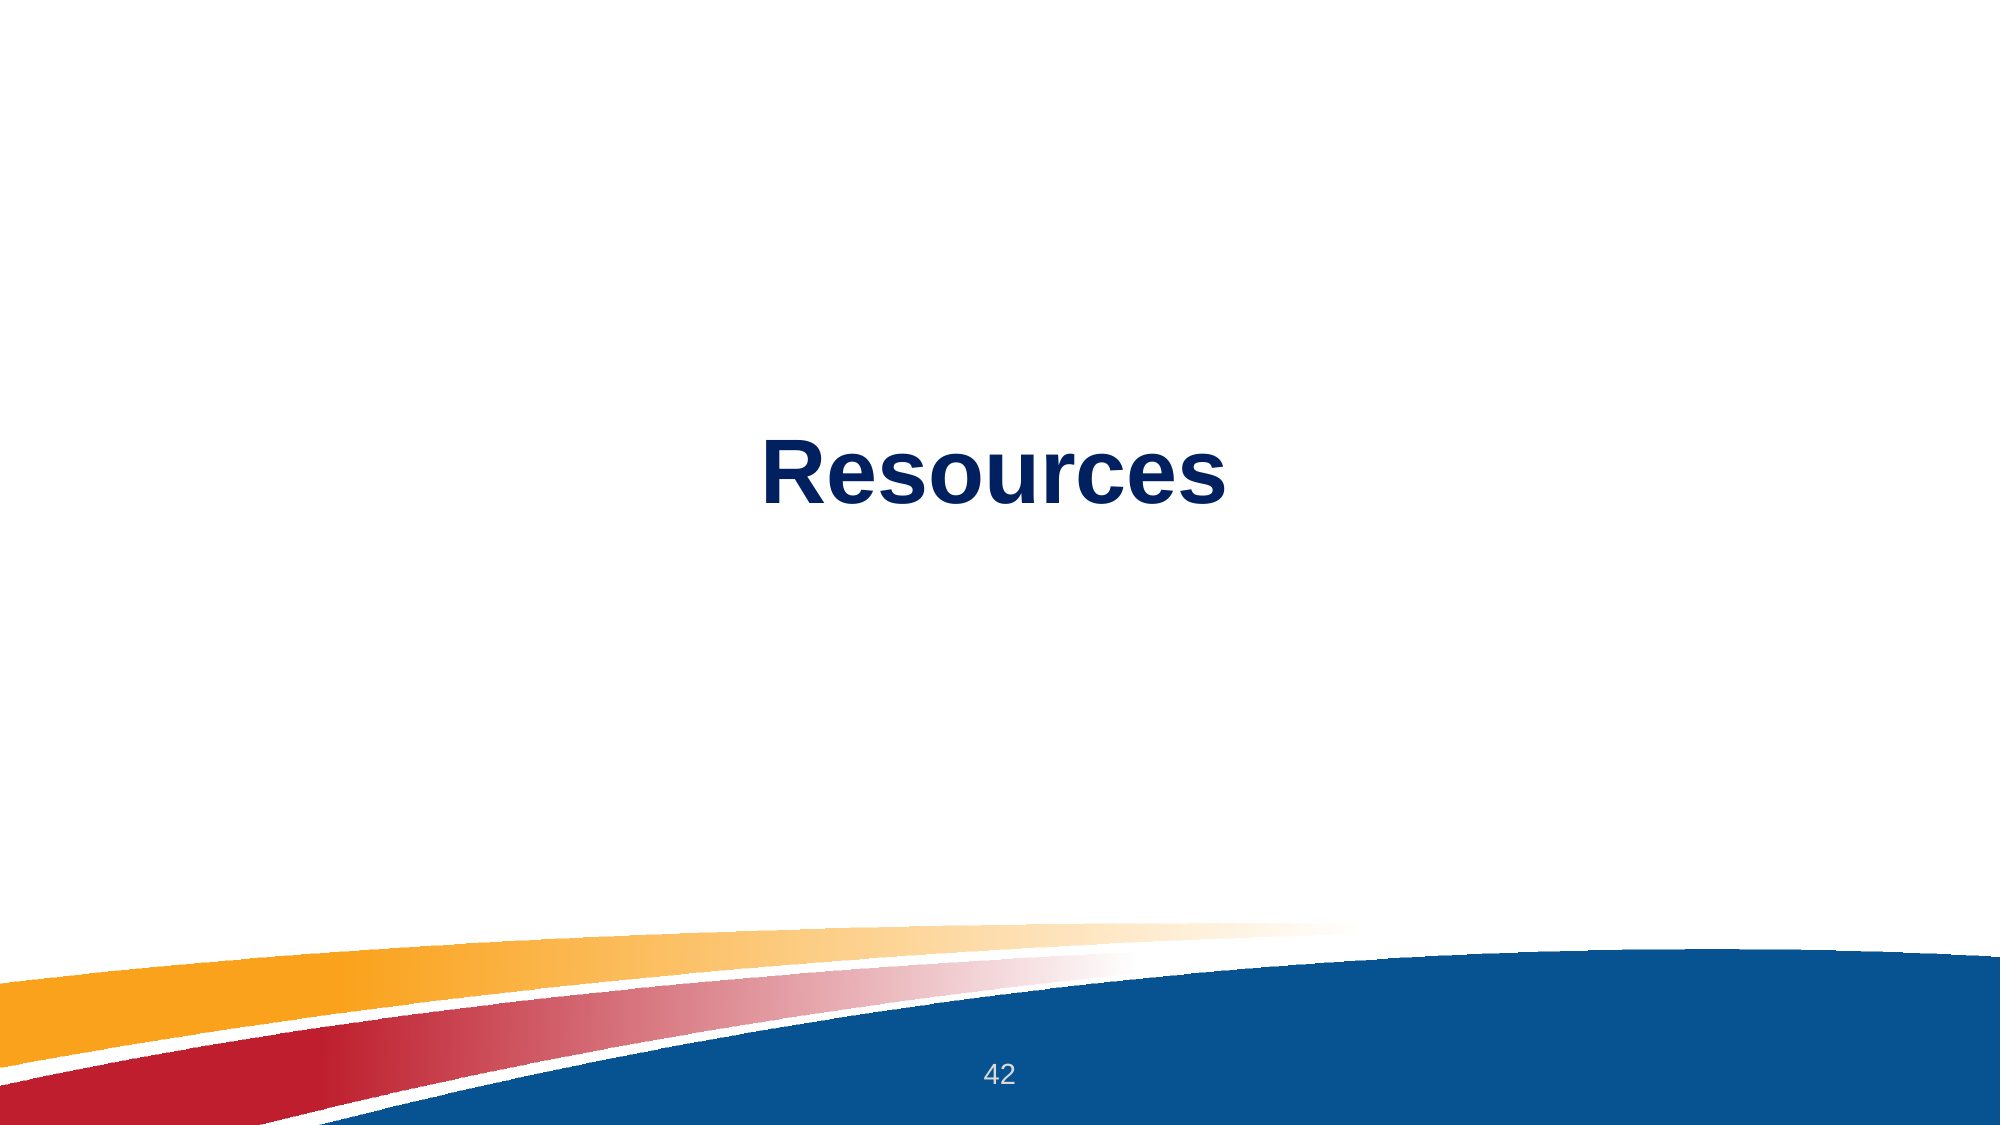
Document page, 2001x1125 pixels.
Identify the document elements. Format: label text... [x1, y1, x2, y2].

picture [0, 875, 2000, 1125]
title Resources [745, 370, 1253, 563]
slide_number 42 [766, 1042, 1234, 1103]
